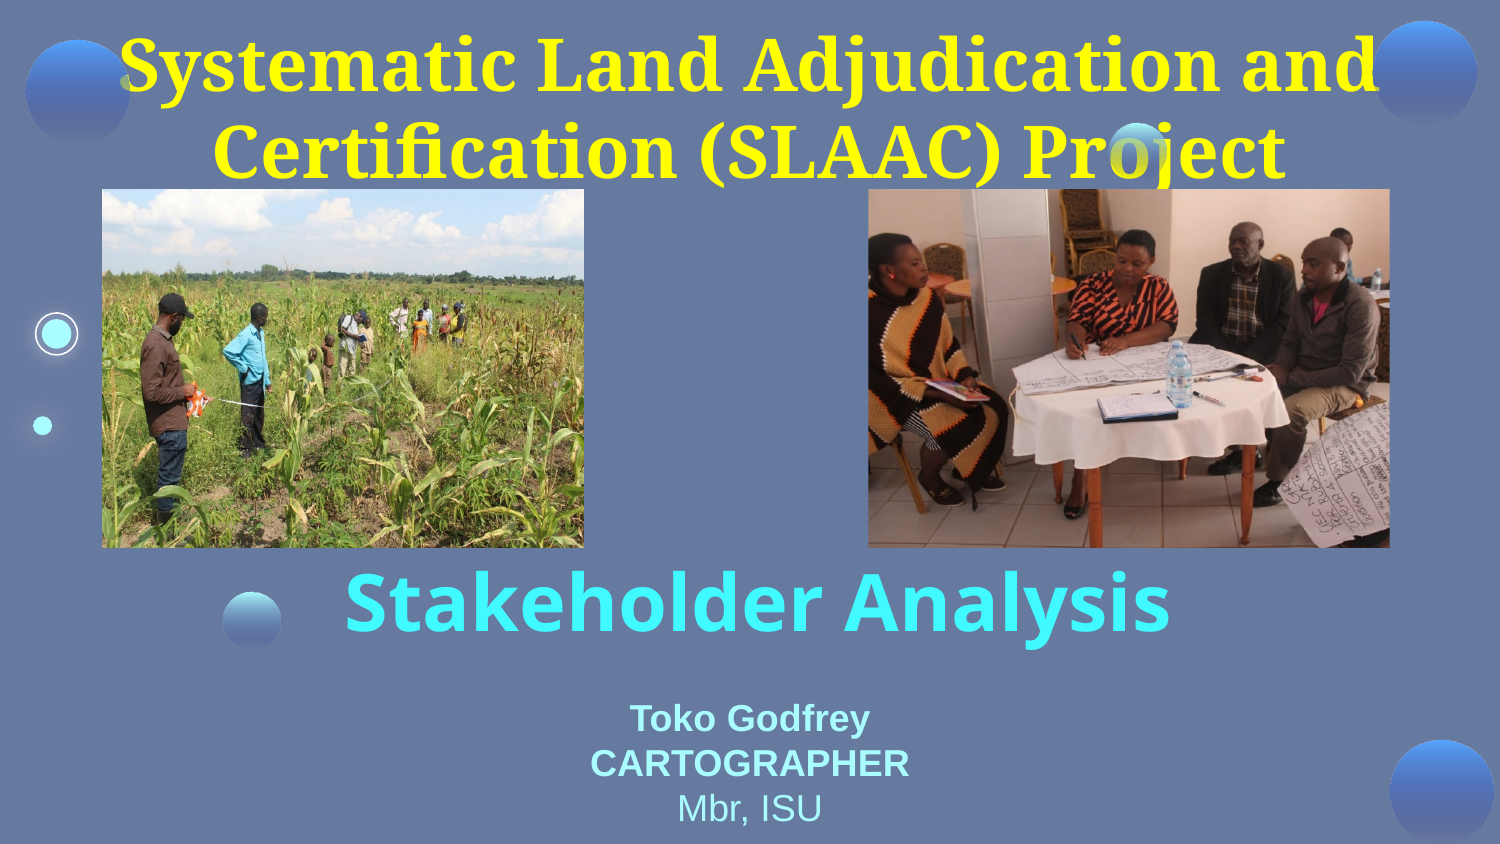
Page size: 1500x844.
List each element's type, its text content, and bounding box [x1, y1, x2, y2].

text_box [25, 39, 130, 144]
picture [868, 189, 1390, 548]
text_box [1372, 20, 1477, 125]
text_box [35, 312, 78, 356]
text_box Systematic Land Adjudication and Certification (SLAAC) Project [50, 0, 1450, 209]
text_box [33, 416, 53, 436]
text_box Stakeholder Analysis [75, 511, 1442, 662]
text_box [1434, 739, 1494, 844]
text_box Toko Godfrey CARTOGRAPHER Mbr, ISU [66, 693, 1434, 844]
picture [102, 188, 584, 548]
text_box [1108, 122, 1167, 181]
